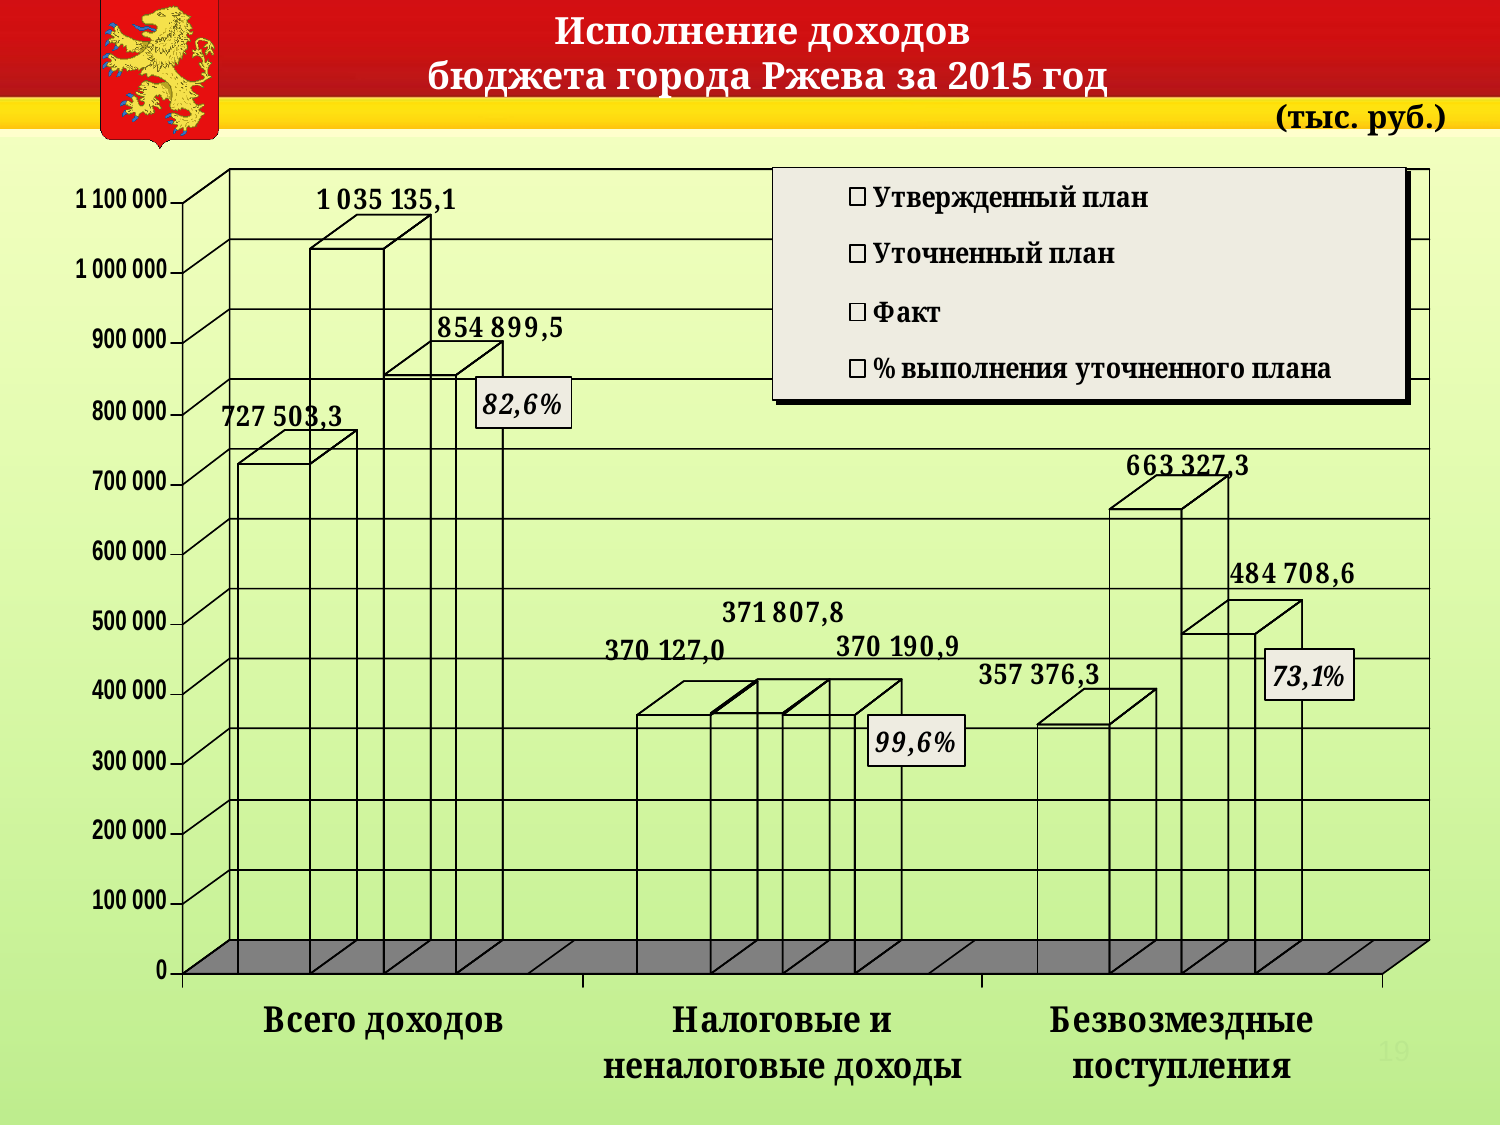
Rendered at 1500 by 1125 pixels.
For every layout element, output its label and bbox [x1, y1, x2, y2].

picture [0, 0, 1500, 150]
text_box [0, 136, 1500, 1125]
